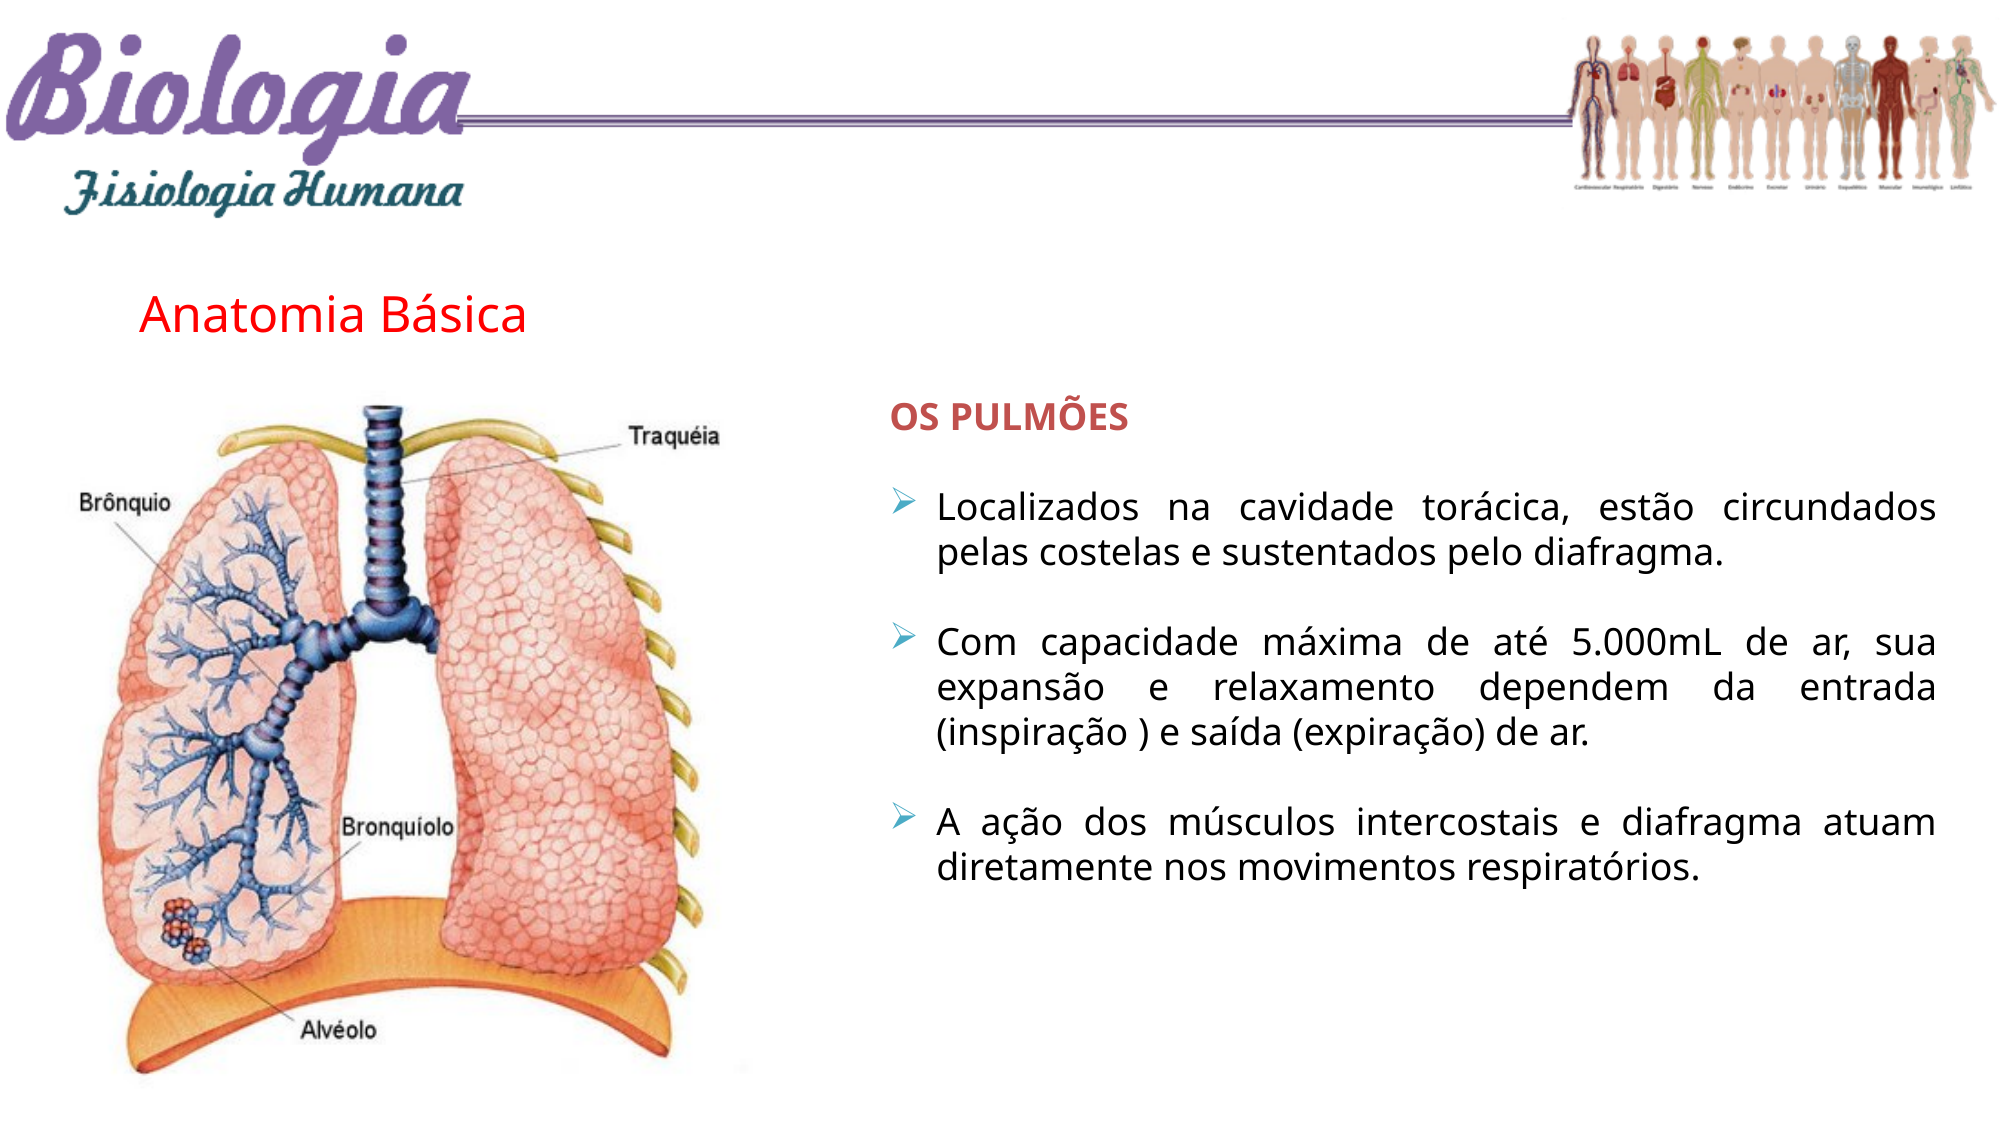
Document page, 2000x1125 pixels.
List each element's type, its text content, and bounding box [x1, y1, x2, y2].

picture [52, 377, 778, 1103]
text_box Anatomia Básica [124, 274, 1325, 350]
picture [0, 0, 2000, 239]
text_box OS PULMÕES Localizados na cavidade torácica, estão circundados pelas costelas e sustentados pelo diafragma. Com capacidade máxima de até 5.000mL de ar, sua expansão e relaxamento dependem da entrada (inspiração ) e saída (expiração) de ar. A ação dos músculos intercostais e diafragma atuam diretamente nos movimentos respiratórios. [874, 385, 1953, 896]
